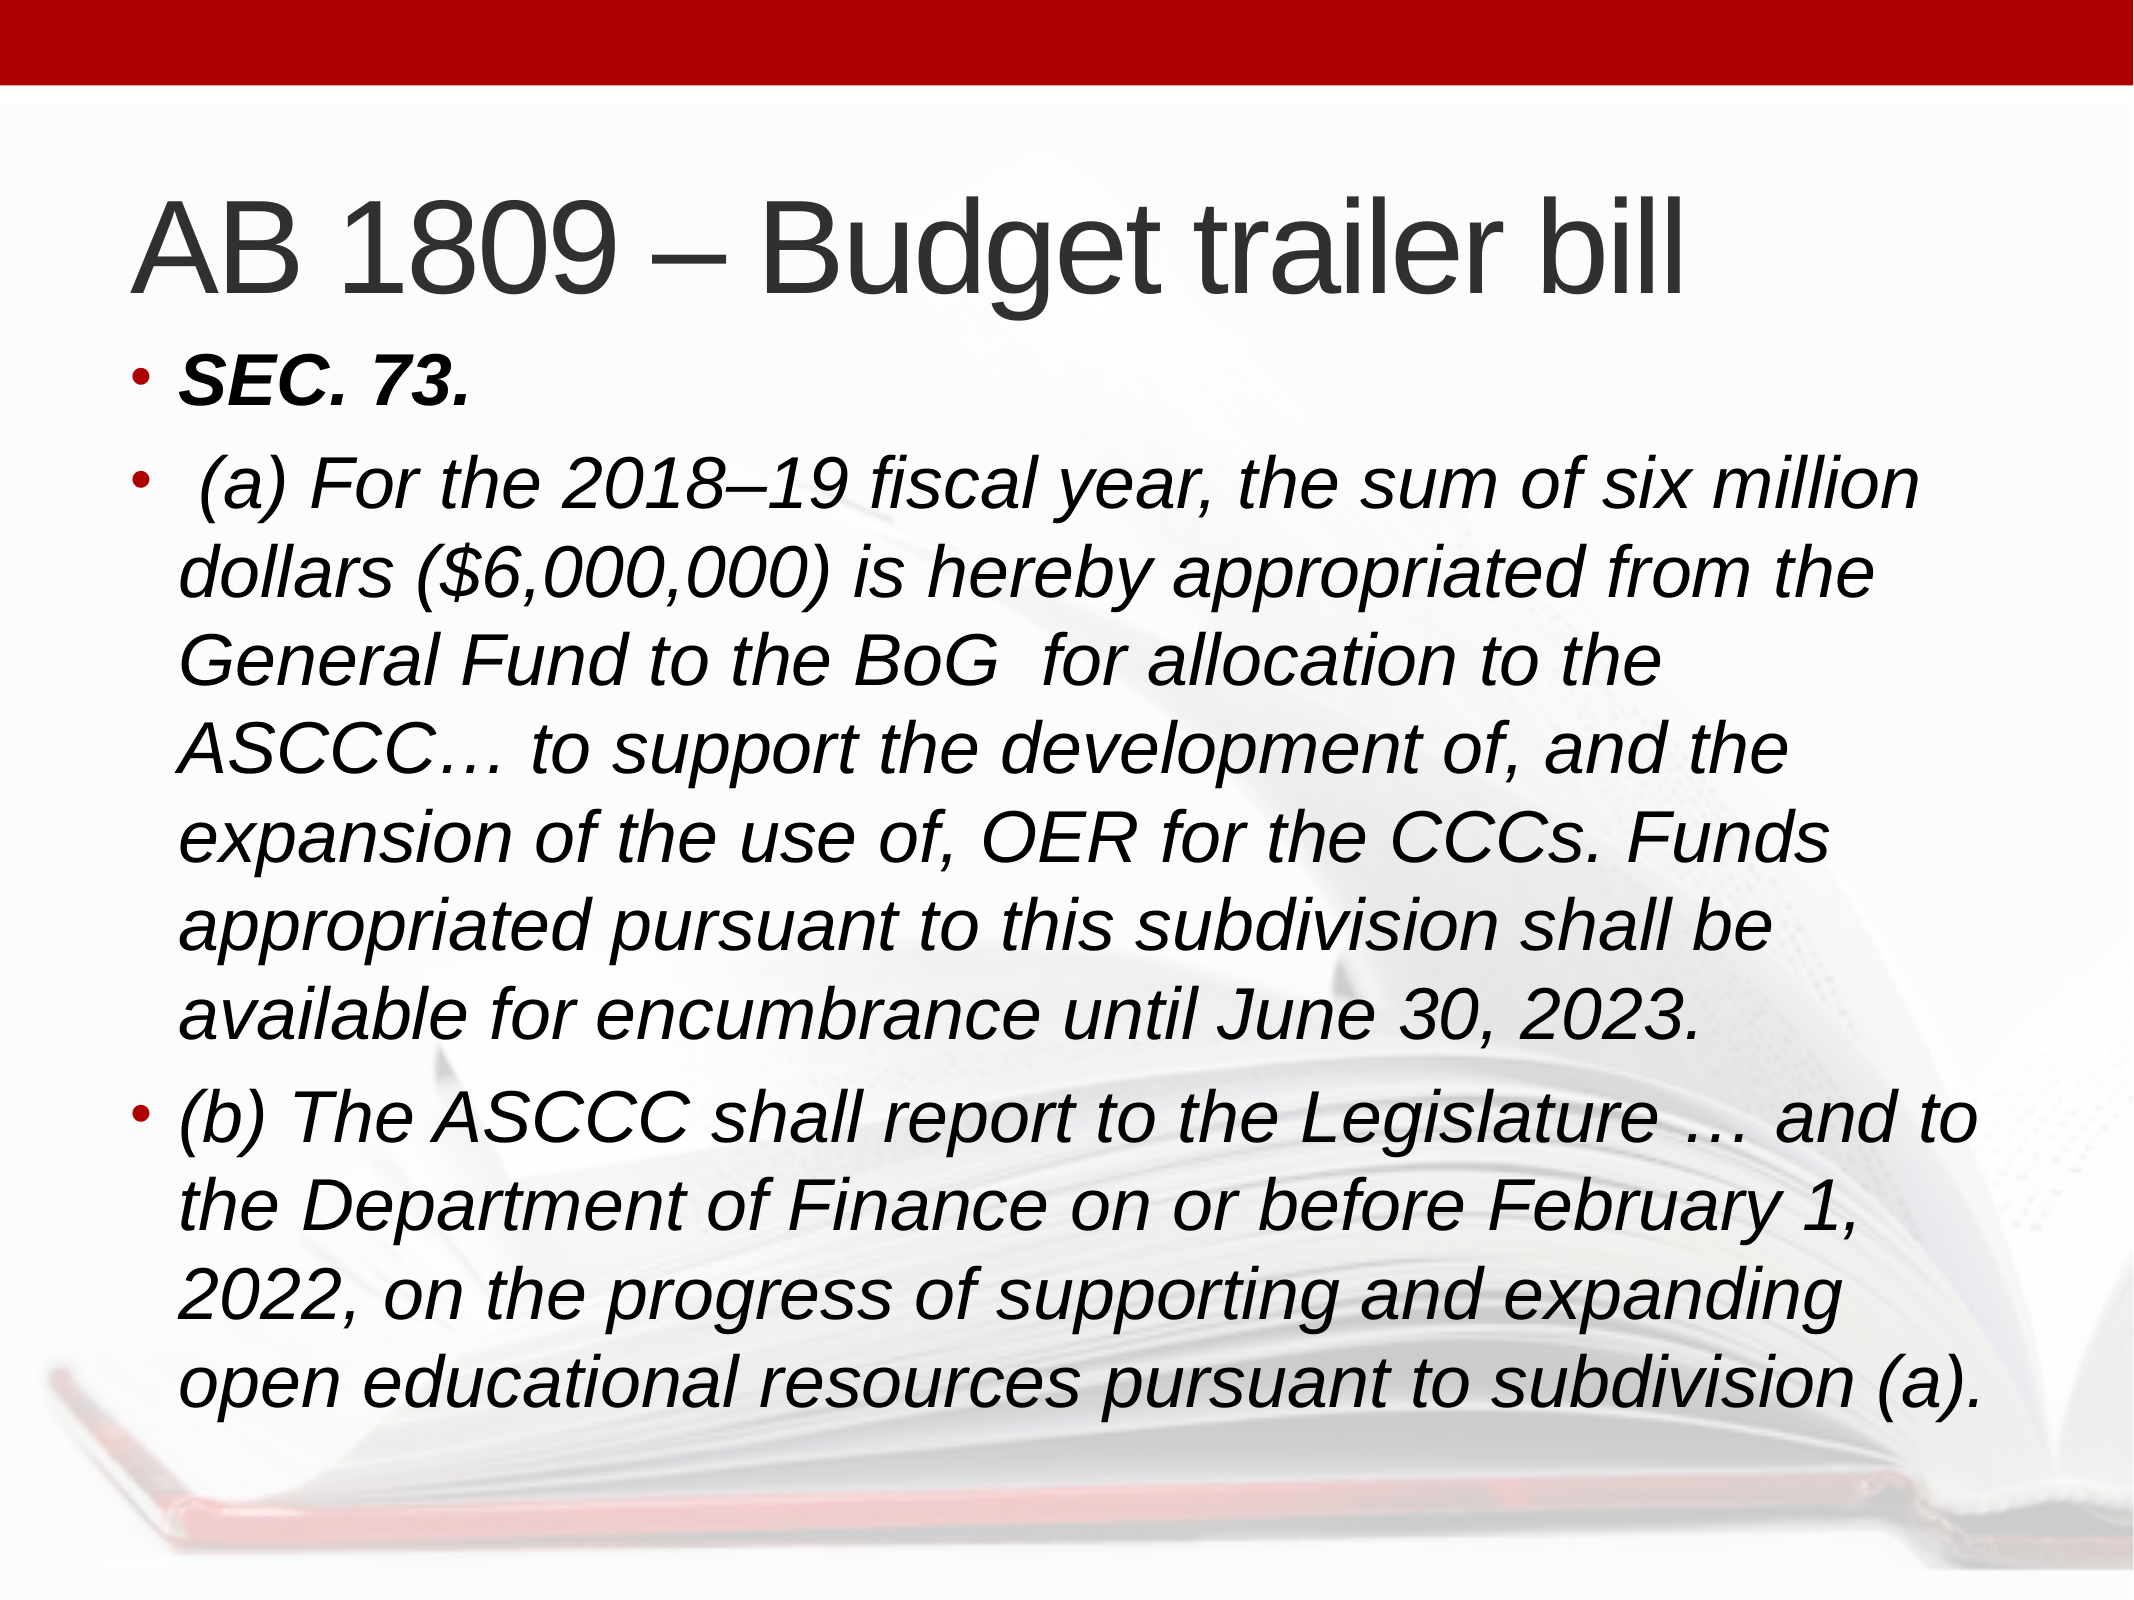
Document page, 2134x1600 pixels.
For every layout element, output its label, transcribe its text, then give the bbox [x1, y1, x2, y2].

title AB 1809 – Budget trailer bill [106, 124, 2027, 356]
list SEC. 73. (a) For the 2018–19 fiscal year, the sum of six million dollars ($6,000,000) is hereby appropriated from the General Fund to the BoG for allocation to the ASCCC… to support the development of, and the expansion of the use of, OER for the CCCs. Funds appropriated pursuant to this subdivision shall be available for encumbrance until June 30, 2023. (b) The ASCCC shall report to the Legislature … and to the Department of Finance on or before February 1, 2022, on the progress of supporting and expanding open educational resources pursuant to subdivision (a). [106, 356, 2027, 1529]
